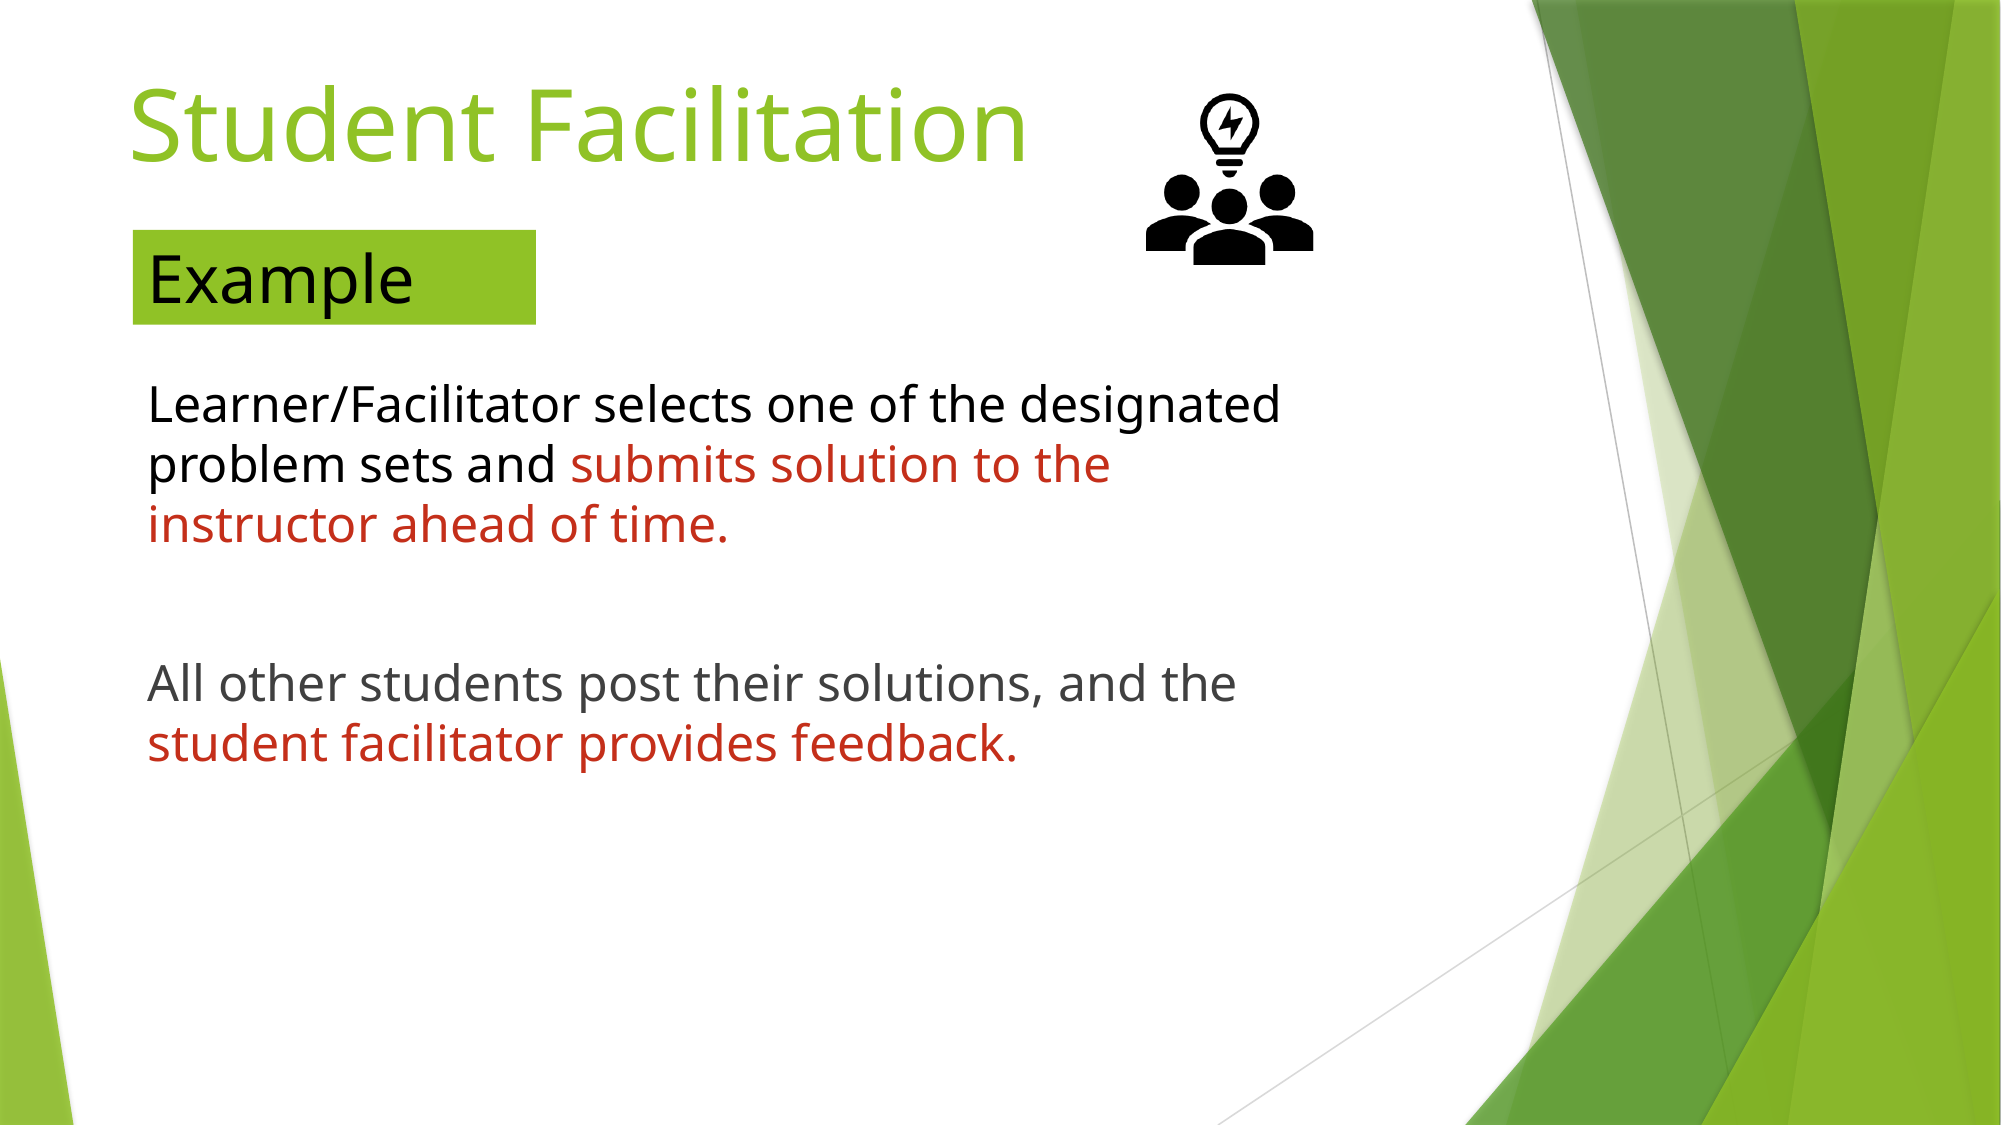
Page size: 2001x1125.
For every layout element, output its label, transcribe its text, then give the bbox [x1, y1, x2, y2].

text_box Example [132, 229, 536, 325]
text_box Learner/Facilitator selects one of the designated problem sets and submits solution to the instructor ahead of time. [132, 364, 1339, 636]
text_box All other students post their solutions, and the student facilitator provides feedback. [132, 636, 1406, 999]
picture [1117, 68, 1340, 291]
text_box Student Facilitation [113, 54, 1119, 190]
